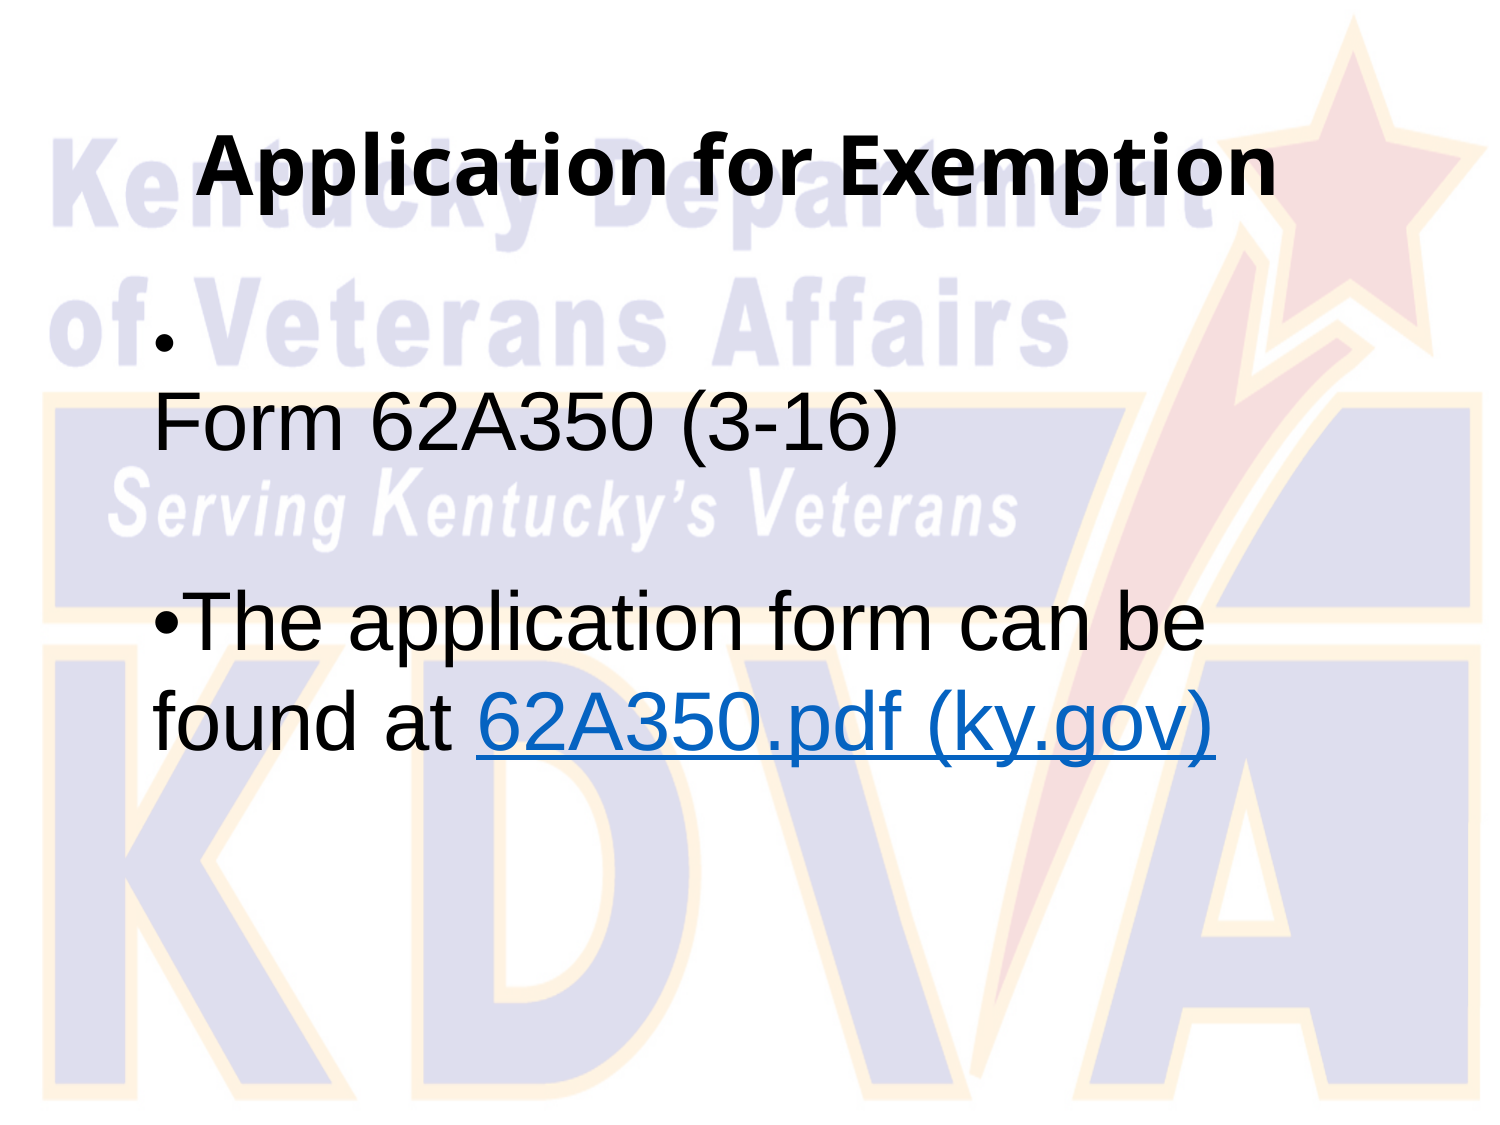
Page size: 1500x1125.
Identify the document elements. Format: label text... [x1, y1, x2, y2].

title Application for Exemption [103, 59, 1397, 278]
text_box • Form 62A350 (3-16) •The application form can be found at 62A350.pdf (ky.gov) [137, 299, 1400, 775]
